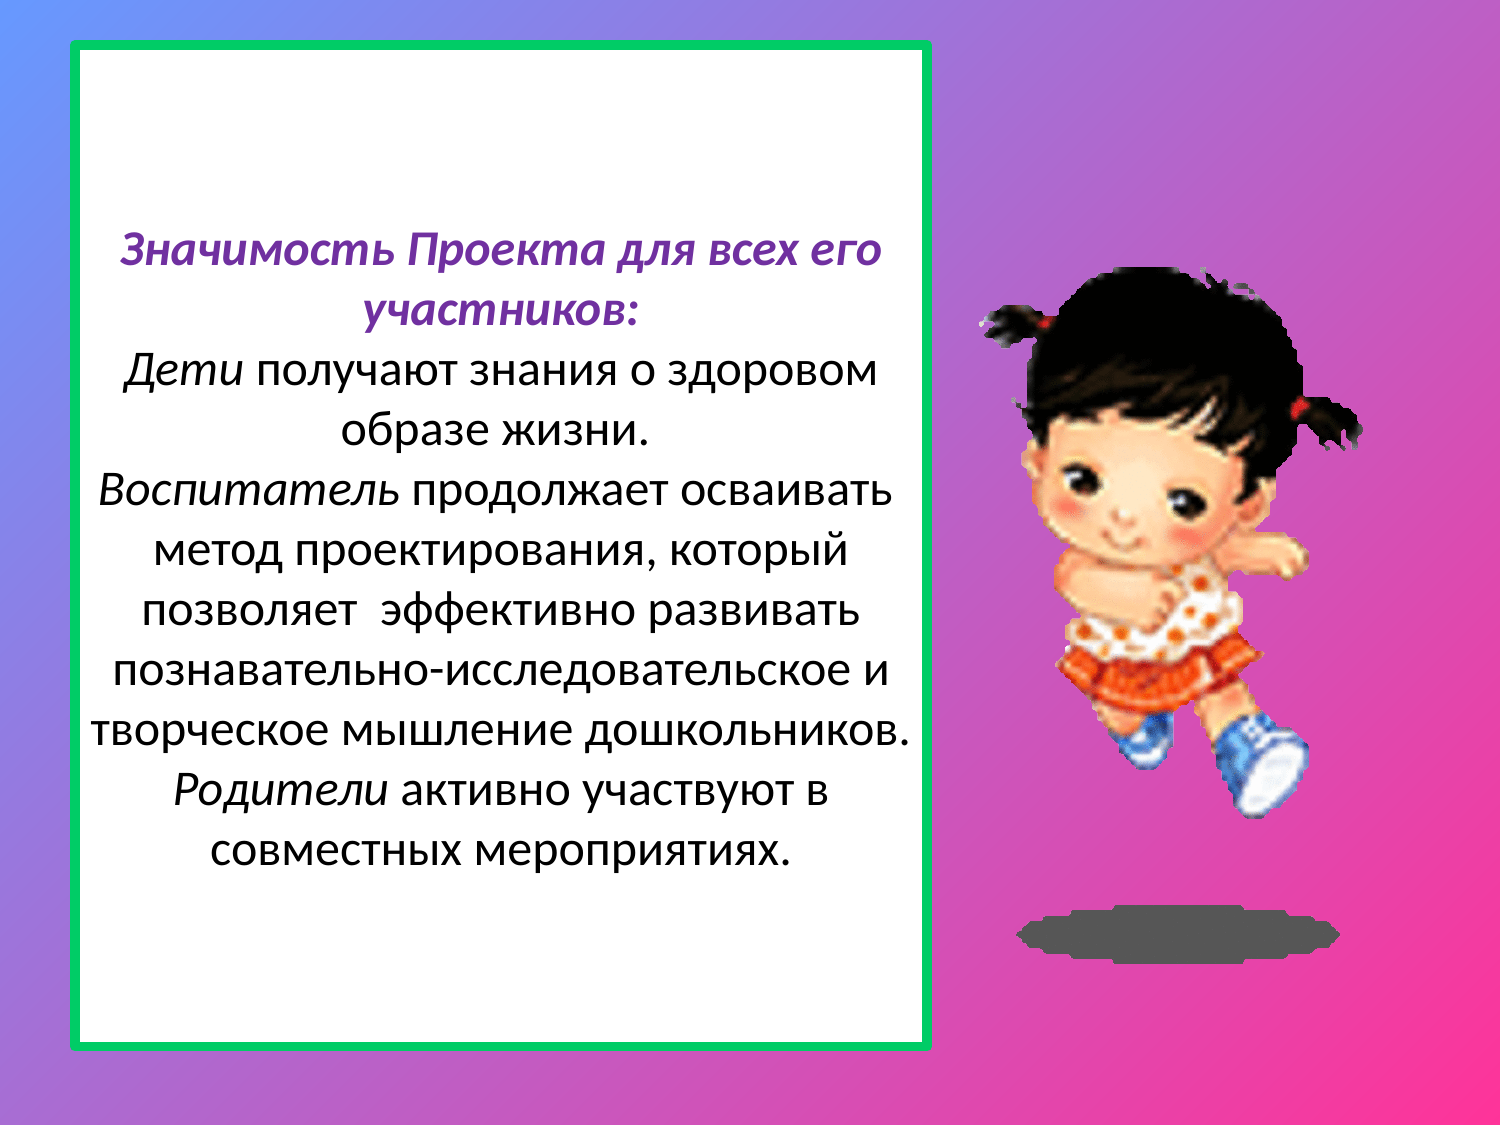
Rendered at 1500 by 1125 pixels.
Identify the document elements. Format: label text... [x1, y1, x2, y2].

title Значимость Проекта для всех его участников: Дети получают знания о здоровом образе жизни. Воспитатель продолжает осваивать метод проектирования, который позволяет эффективно развивать познавательно-исследовательское и творческое мышление дошкольников. Родители активно участвуют в совместных мероприятиях. [73, 43, 929, 1049]
picture [967, 266, 1400, 965]
